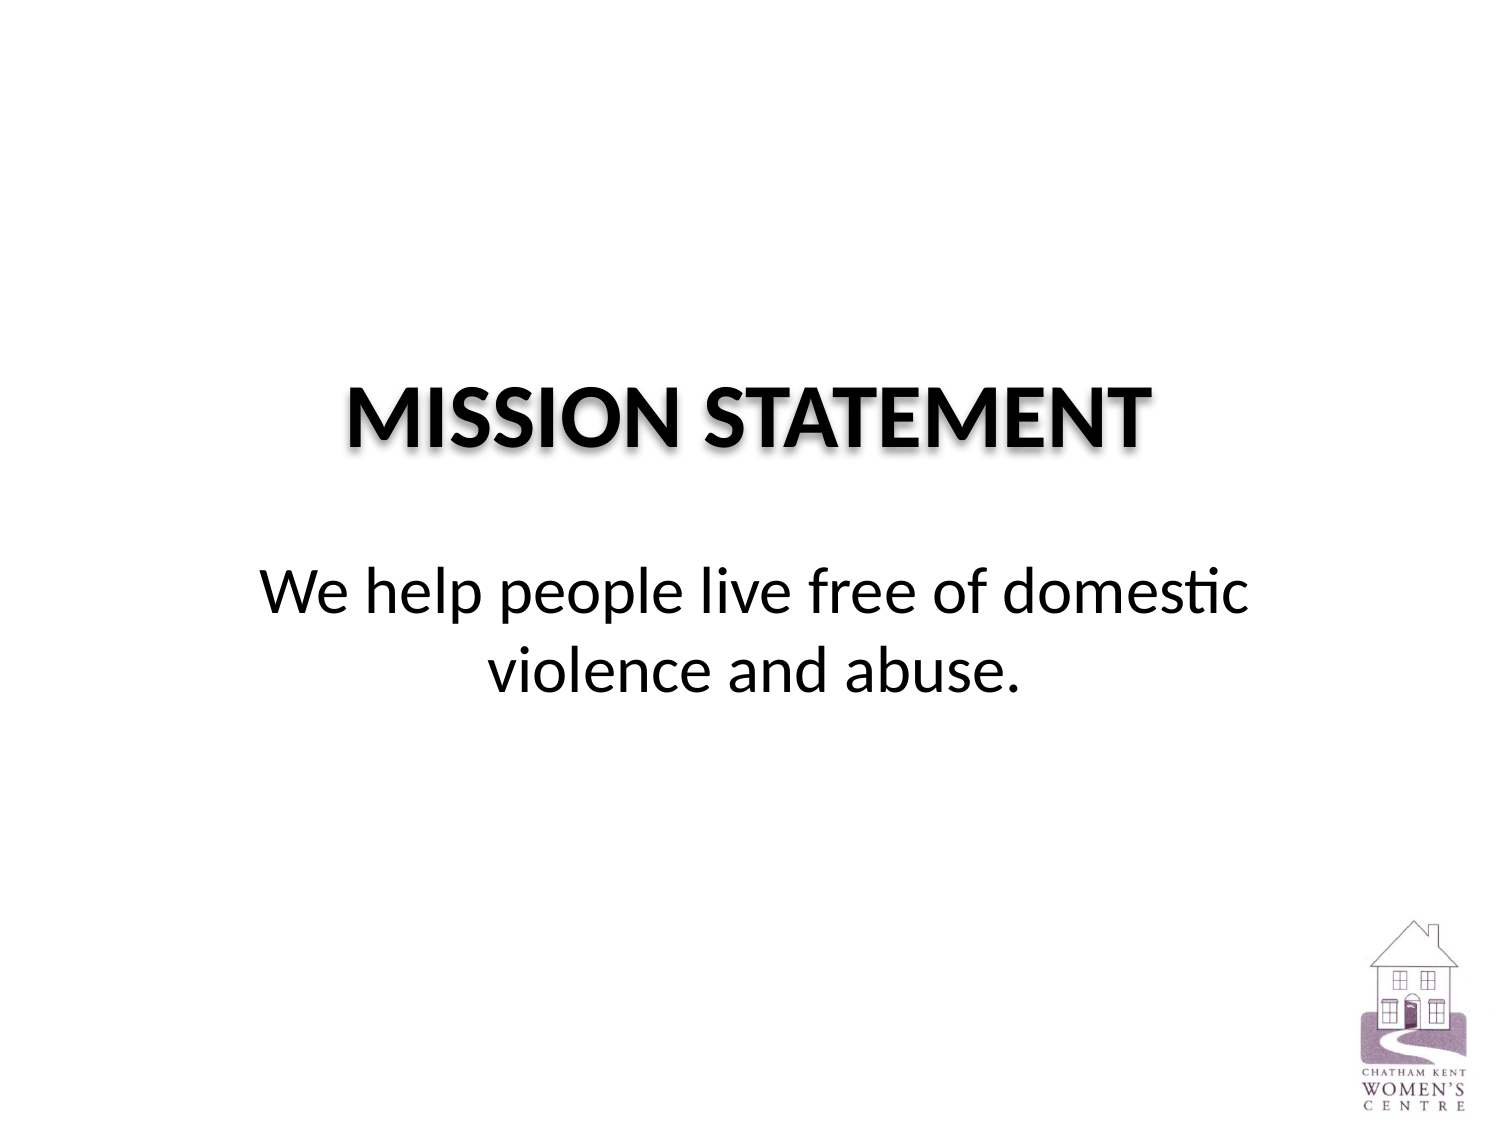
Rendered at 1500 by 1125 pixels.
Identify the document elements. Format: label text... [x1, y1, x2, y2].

title MISSION STATEMENT [112, 290, 1388, 532]
picture [1352, 911, 1497, 1125]
subtitle We help people live free of domestic violence and abuse. [230, 538, 1281, 827]
